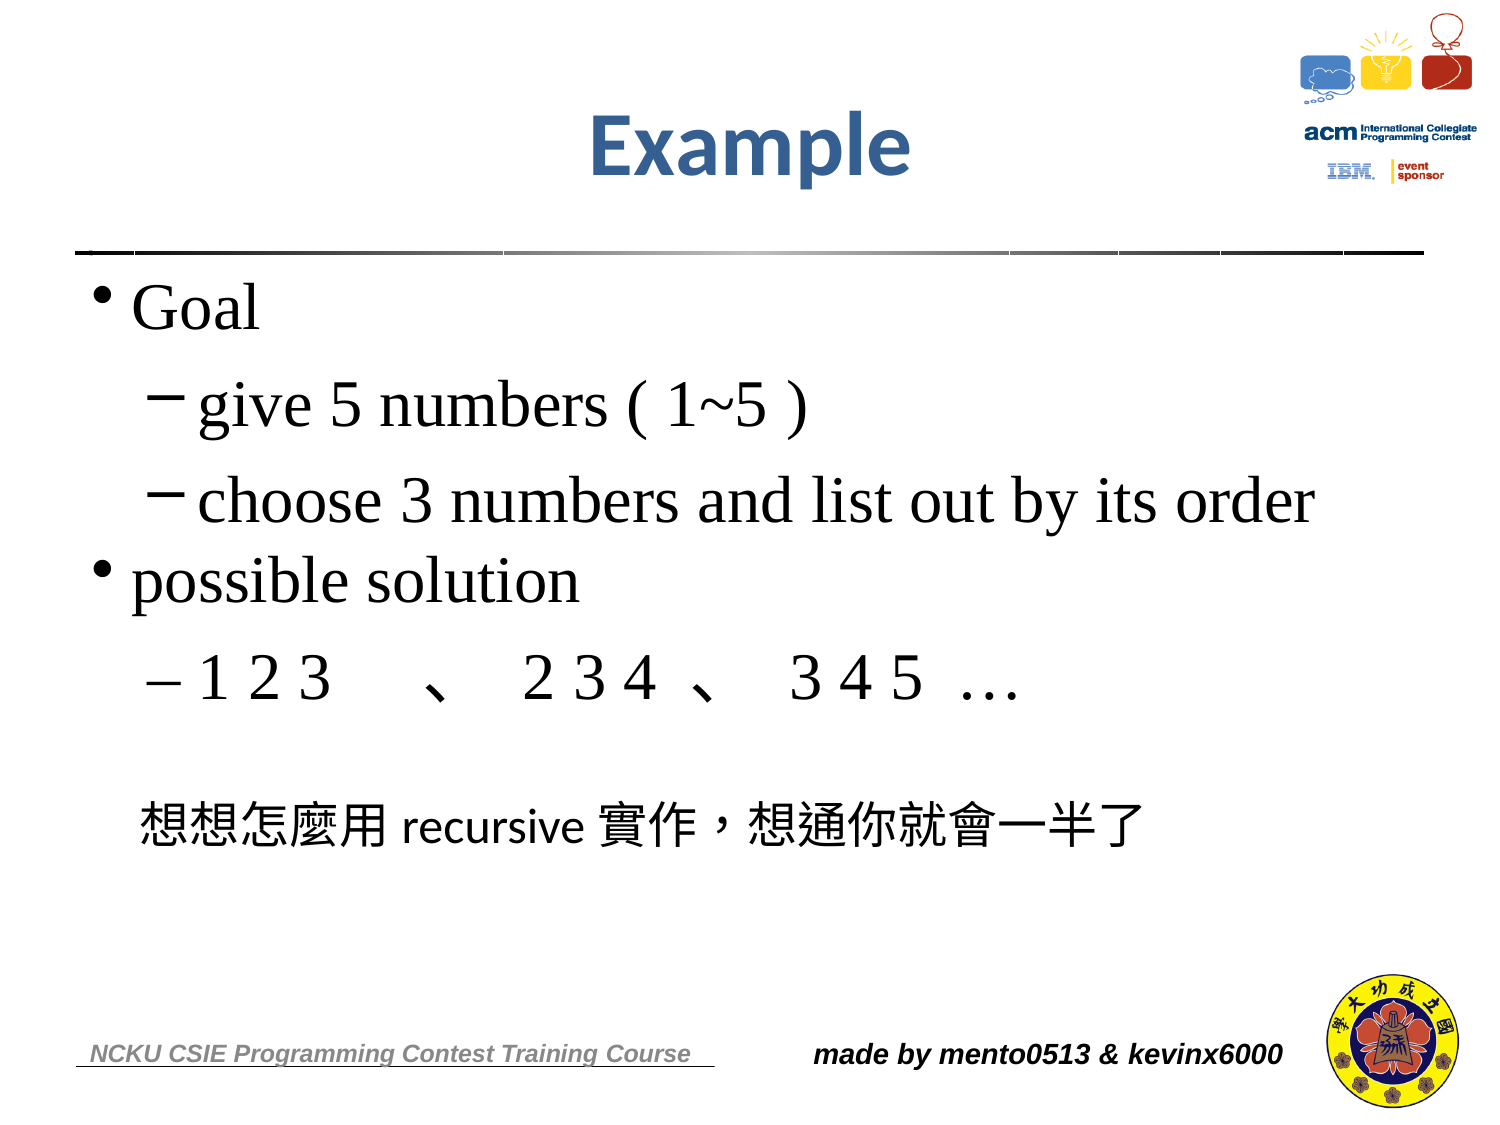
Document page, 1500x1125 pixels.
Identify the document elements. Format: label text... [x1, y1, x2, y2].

text_box [714, 1027, 1301, 1078]
text_box 想想怎麼用recursive實作，想通你就會一半了 [124, 785, 1419, 861]
footer NCKU CSIE Programming Contest Training Course [73, 1040, 729, 1125]
text_box Goal give 5 numbers ( 1~5 ) choose 3 numbers and list out by its order possible solution – 1 2 3 、 2 3 4 、 3 4 5 … [89, 263, 1317, 713]
title Example [501, 83, 999, 263]
text_box [1317, 970, 1465, 1114]
slide_number made by mento0513 & kevinx6000 [811, 1038, 1288, 1125]
picture [1292, 12, 1480, 188]
